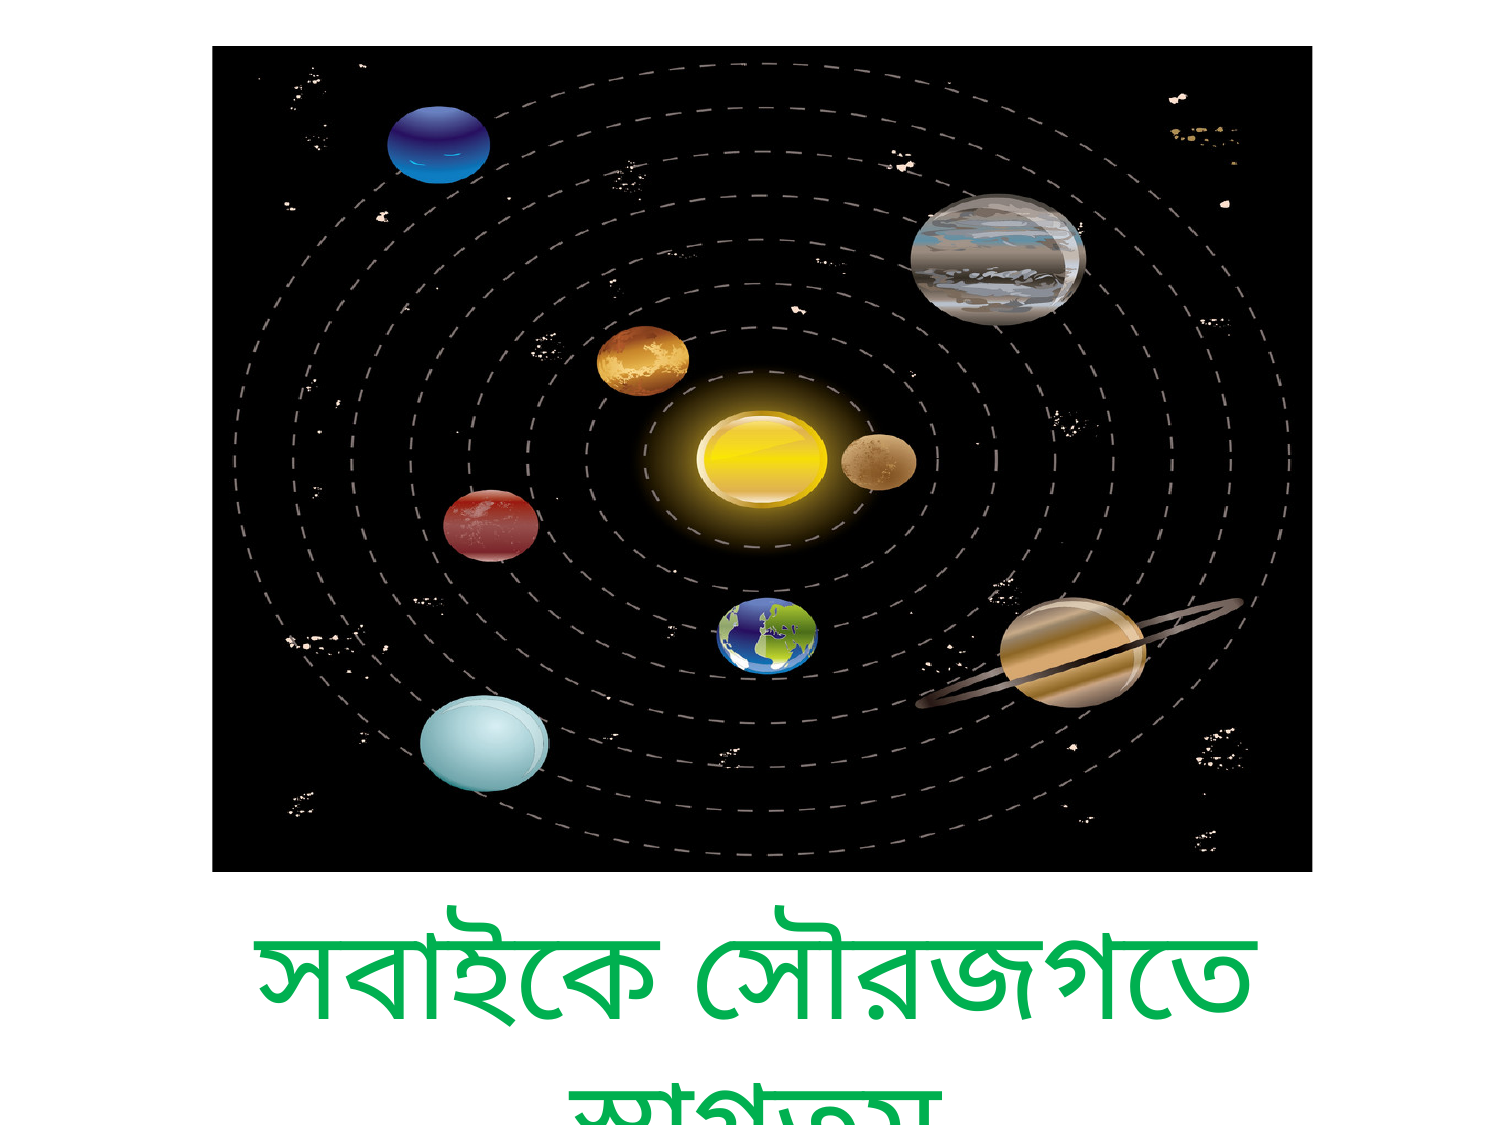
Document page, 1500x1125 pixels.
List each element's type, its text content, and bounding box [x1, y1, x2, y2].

picture [212, 46, 1313, 873]
text_box সবাইকে সৌরজগতে স্বাগতম [174, 887, 1338, 1125]
